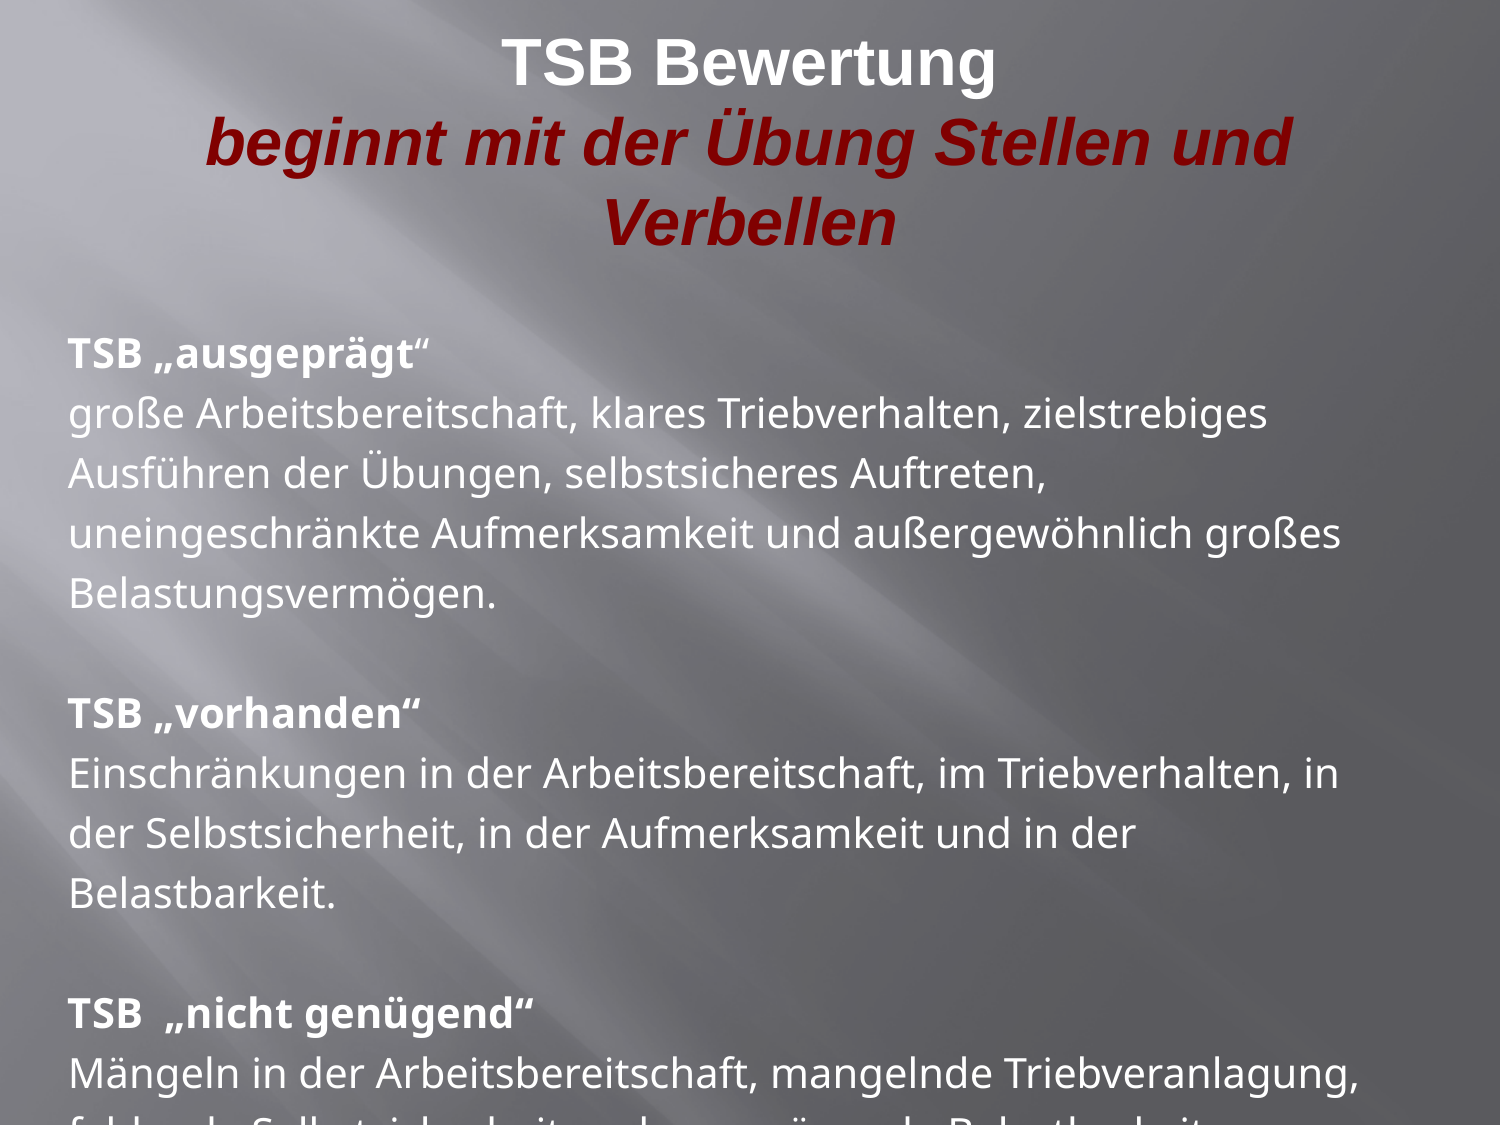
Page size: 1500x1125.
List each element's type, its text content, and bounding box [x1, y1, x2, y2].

text_box TSB „ausgeprägt“ große Arbeitsbereitschaft, klares Triebverhalten, zielstrebiges Ausführen der Übungen, selbstsicheres Auftreten, uneingeschränkte Aufmerksamkeit und außergewöhnlich großes Belastungsvermögen. TSB „vorhanden“ Einschränkungen in der Arbeitsbereitschaft, im Triebverhalten, in der Selbstsicherheit, in der Aufmerksamkeit und in der Belastbarkeit. TSB „nicht genügend“ Mängeln in der Arbeitsbereitschaft, mangelnde Triebveranlagung, fehlende Selbstsicherheit und ungenügende Belastbarkeit. [53, 42, 1424, 1125]
